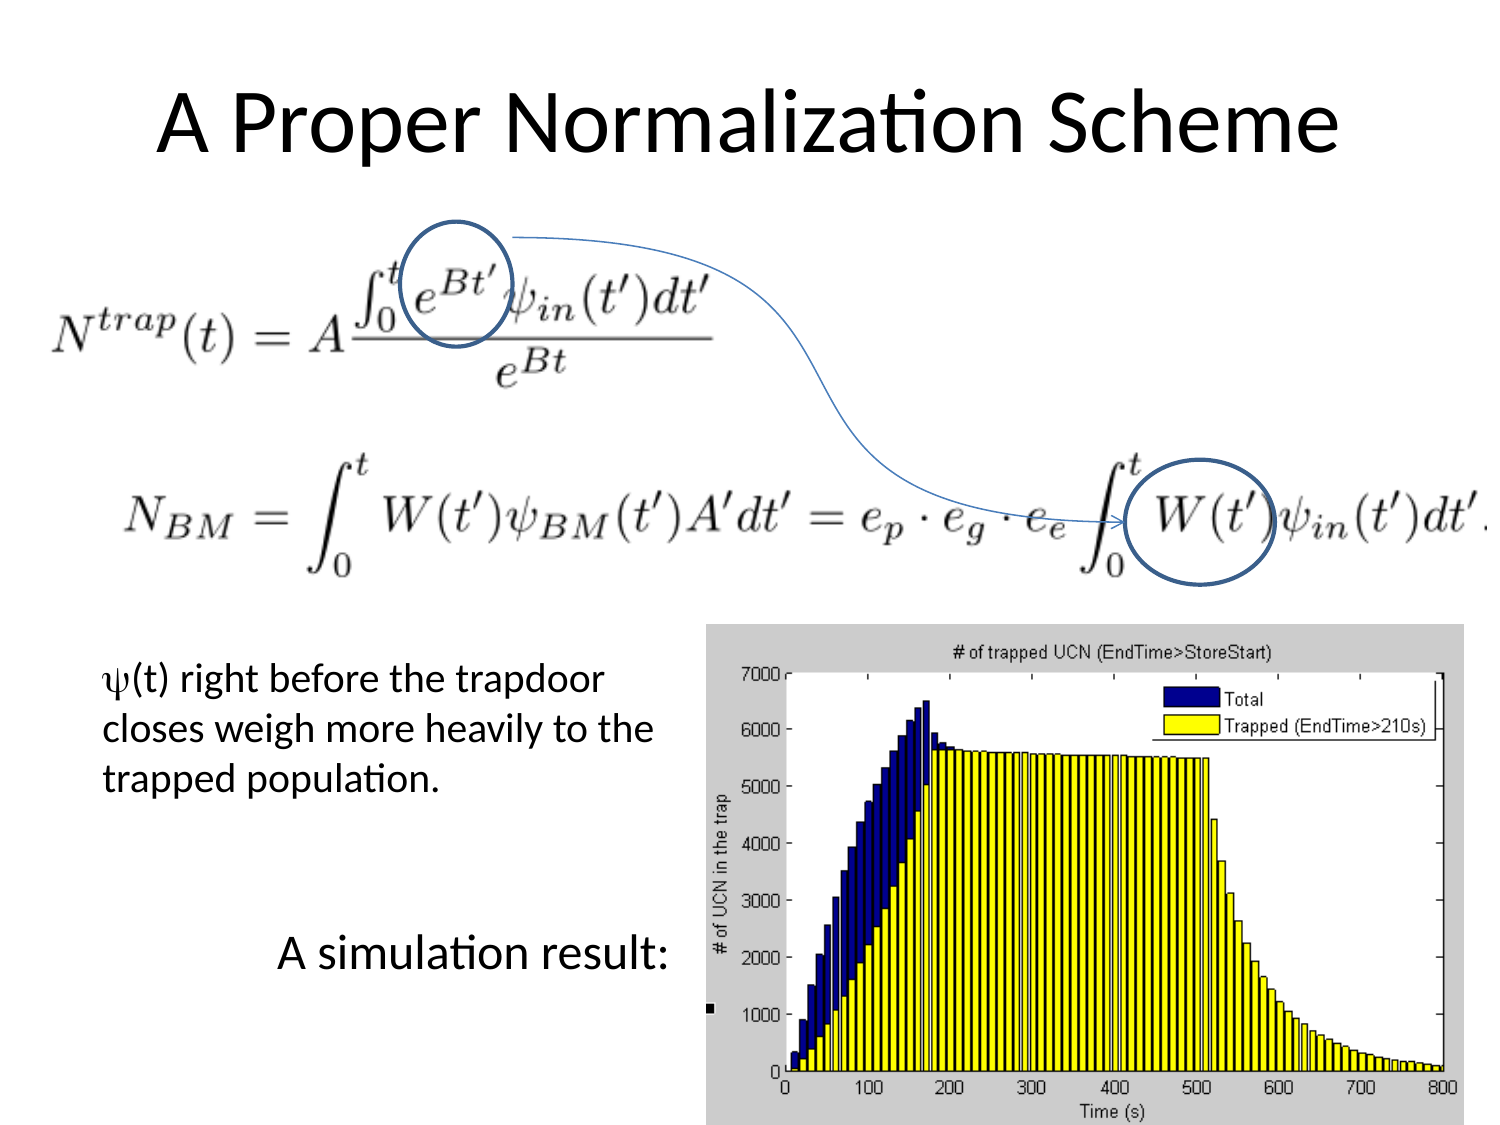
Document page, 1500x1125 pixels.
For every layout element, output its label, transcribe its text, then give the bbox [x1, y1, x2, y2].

text_box A simulation result: [262, 912, 686, 1078]
title A Proper Normalization Scheme [75, 45, 1425, 188]
picture [706, 624, 1465, 1125]
text_box [418, 219, 495, 235]
picture [37, 237, 512, 413]
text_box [512, 237, 1126, 523]
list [109, 436, 1500, 587]
text_box (t) right before the trapdoor closes weigh more heavily to the trapped population. [87, 643, 688, 809]
